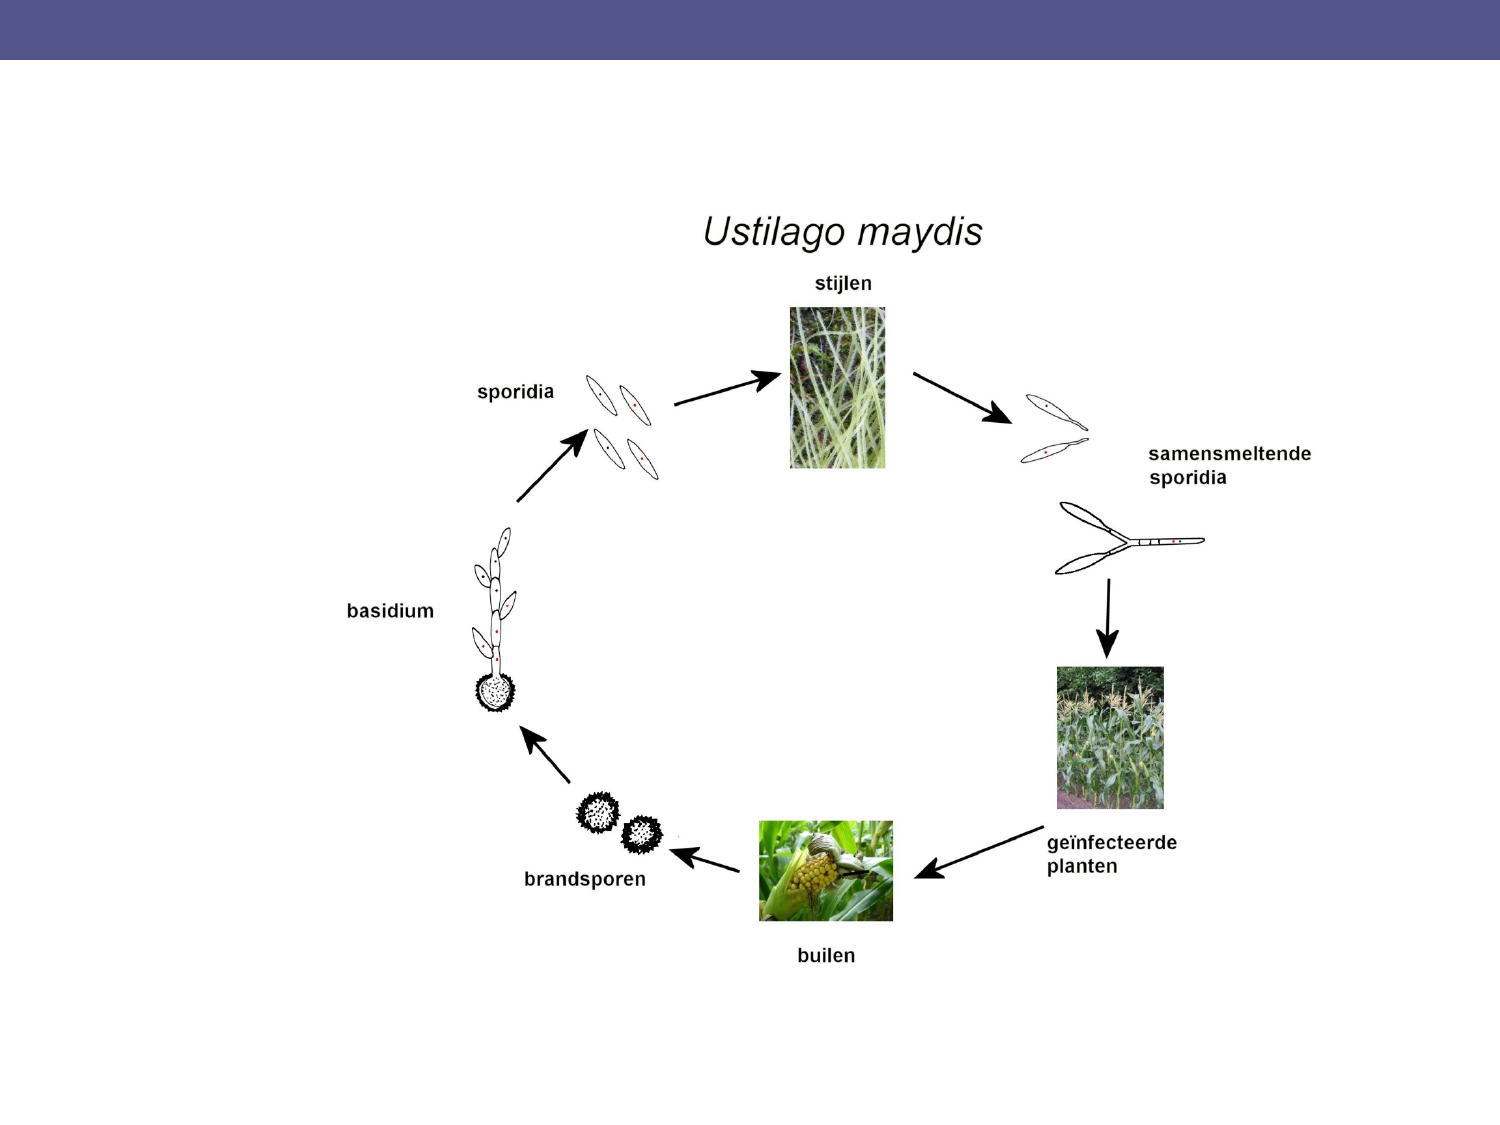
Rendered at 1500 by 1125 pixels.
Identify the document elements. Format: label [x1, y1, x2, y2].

picture [324, 187, 1338, 984]
